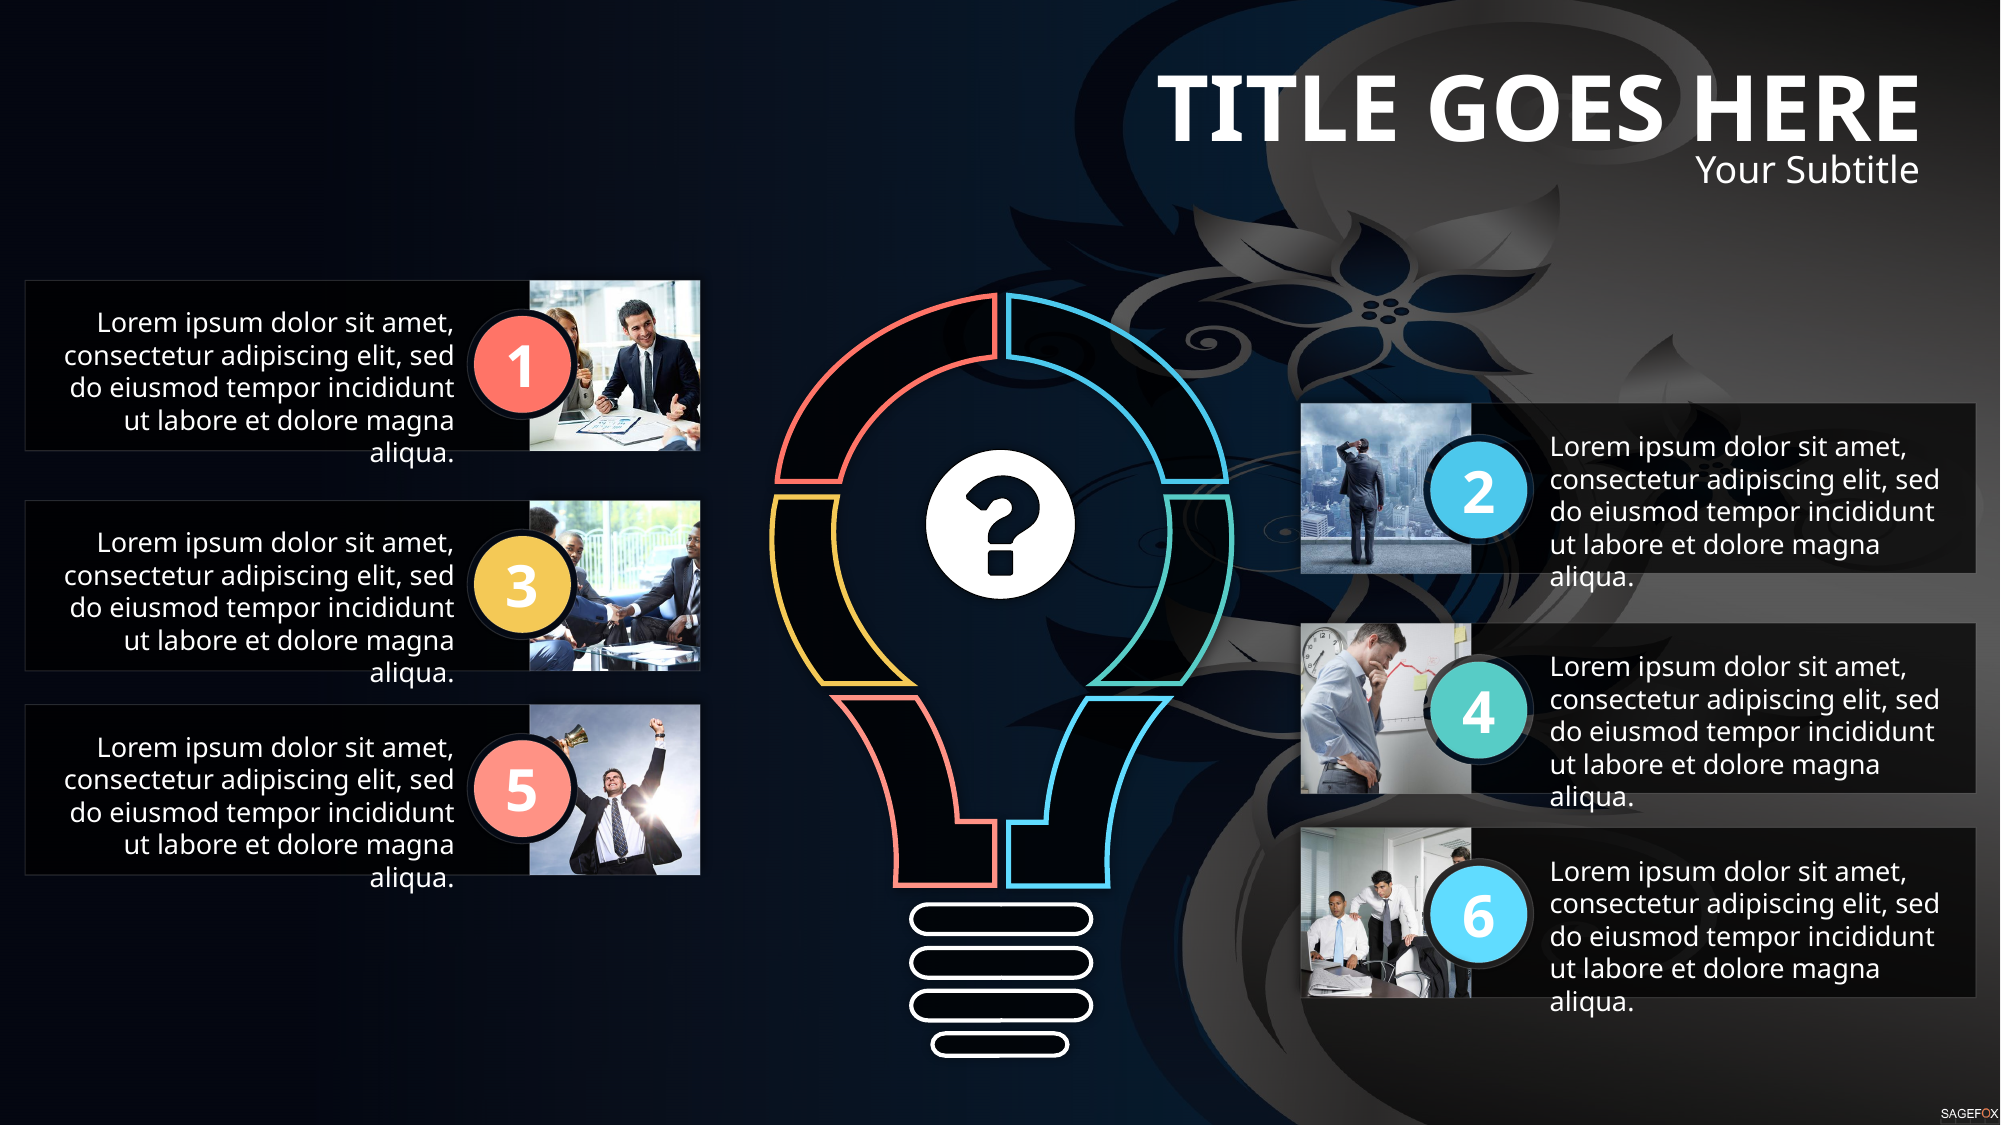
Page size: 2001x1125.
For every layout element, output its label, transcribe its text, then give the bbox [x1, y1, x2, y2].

text_box [24, 499, 531, 672]
text_box Lorem ipsum dolor sit amet, consectetur adipiscing elit, sed do eiusmod tempor incididunt ut labore et dolore magna aliqua. [1549, 649, 1965, 813]
text_box [1473, 622, 1977, 795]
text_box [24, 703, 531, 877]
text_box [531, 703, 702, 877]
text_box [1299, 402, 1473, 575]
text_box [776, 294, 996, 483]
text_box [910, 946, 1093, 979]
text_box [1299, 622, 1473, 795]
text_box [910, 989, 1093, 1022]
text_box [1035, 42, 1939, 199]
text_box 6 [1429, 864, 1529, 964]
picture [0, 0, 2001, 1125]
text_box Lorem ipsum dolor sit amet, consectetur adipiscing elit, sed do eiusmod tempor incididunt ut labore et dolore magna aliqua. [39, 729, 455, 893]
text_box [1007, 697, 1171, 888]
text_box [1089, 495, 1233, 685]
text_box [24, 279, 531, 452]
text_box [910, 903, 1093, 936]
text_box 1 [473, 314, 572, 414]
text_box [1473, 402, 1977, 575]
text_box 3 [473, 535, 572, 634]
text_box Lorem ipsum dolor sit amet, consectetur adipiscing elit, sed do eiusmod tempor incididunt ut labore et dolore magna aliqua. [1549, 854, 1965, 1017]
text_box Lorem ipsum dolor sit amet, consectetur adipiscing elit, sed do eiusmod tempor incididunt ut labore et dolore magna aliqua. [39, 305, 455, 469]
text_box [770, 495, 914, 685]
text_box Lorem ipsum dolor sit amet, consectetur adipiscing elit, sed do eiusmod tempor incididunt ut labore et dolore magna aliqua. [1549, 429, 1965, 593]
text_box [1299, 826, 1473, 999]
text_box [531, 279, 702, 452]
text_box [832, 696, 996, 887]
text_box 4 [1429, 660, 1529, 760]
text_box Lorem ipsum dolor sit amet, consectetur adipiscing elit, sed do eiusmod tempor incididunt ut labore et dolore magna aliqua. [39, 525, 455, 689]
text_box [1007, 294, 1228, 483]
text_box 5 [473, 739, 572, 839]
text_box [531, 499, 702, 672]
text_box [925, 449, 1076, 600]
text_box 2 [1429, 440, 1529, 540]
text_box [1473, 826, 1977, 999]
text_box [931, 1032, 1069, 1057]
